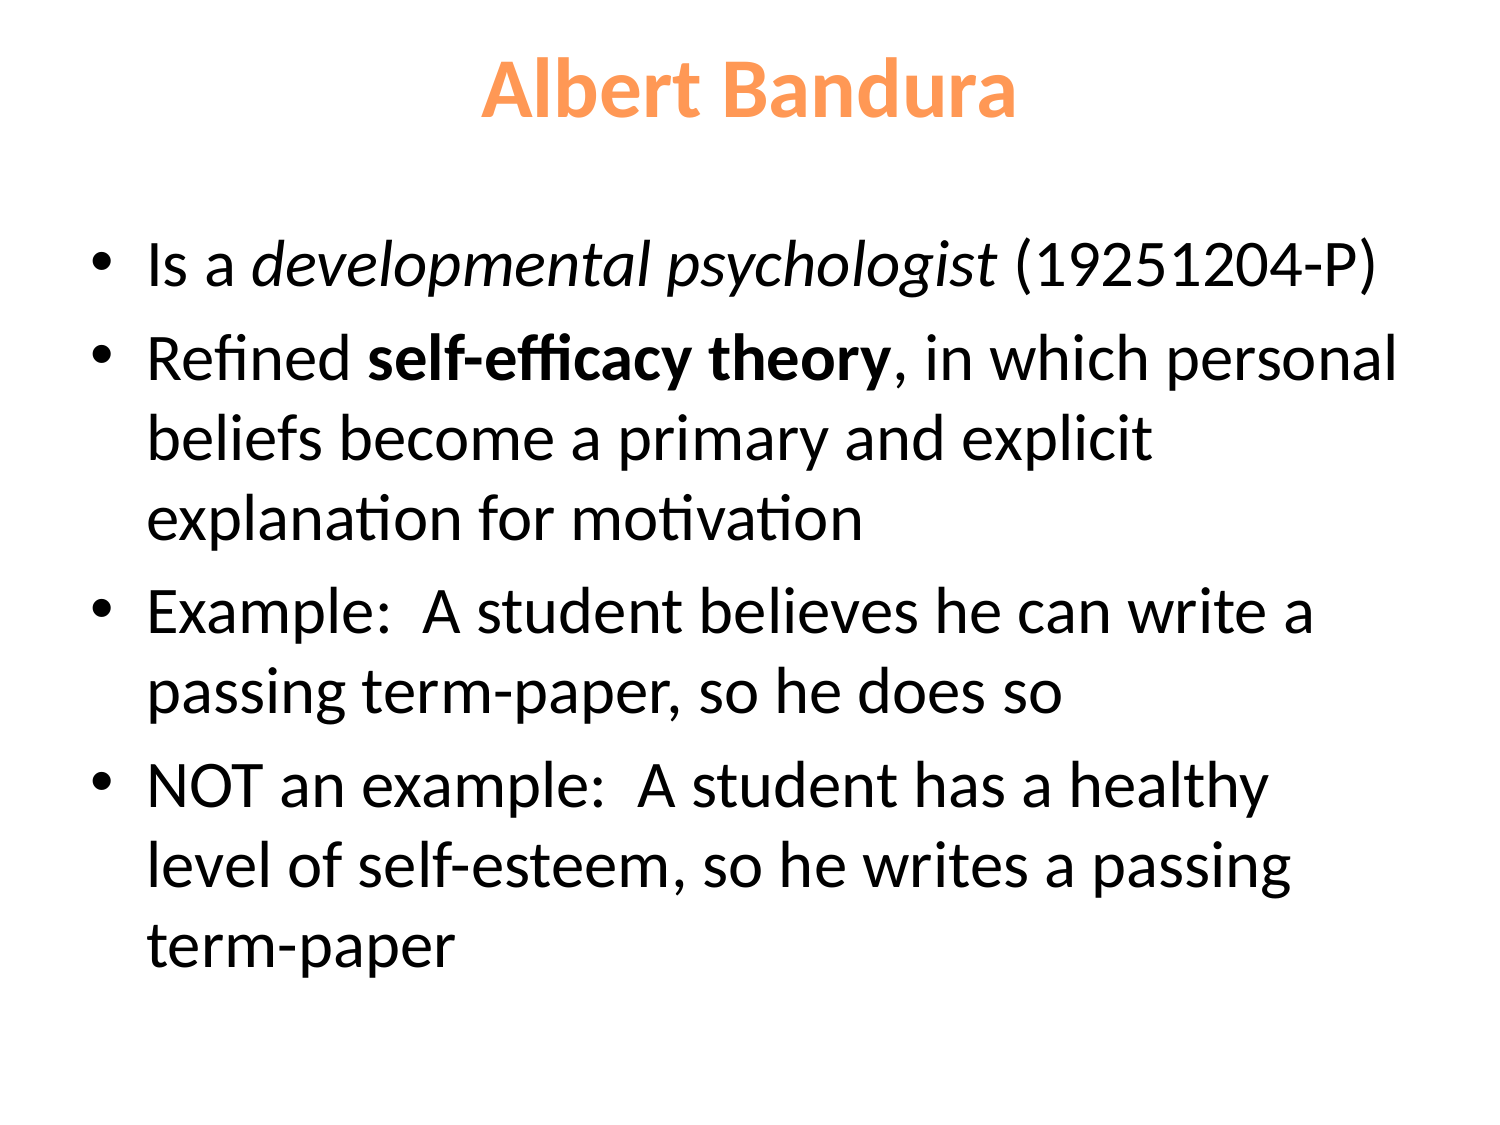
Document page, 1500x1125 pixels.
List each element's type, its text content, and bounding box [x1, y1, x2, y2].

title Albert Bandura [75, 24, 1425, 143]
list Is a developmental psychologist (19251204-P) Refined self-efficacy theory, in which personal beliefs become a primary and explicit explanation for motivation Example: A student believes he can write a passing term-paper, so he does so NOT an example: A student has a healthy level of self-esteem, so he writes a passing term-paper [75, 212, 1425, 1050]
